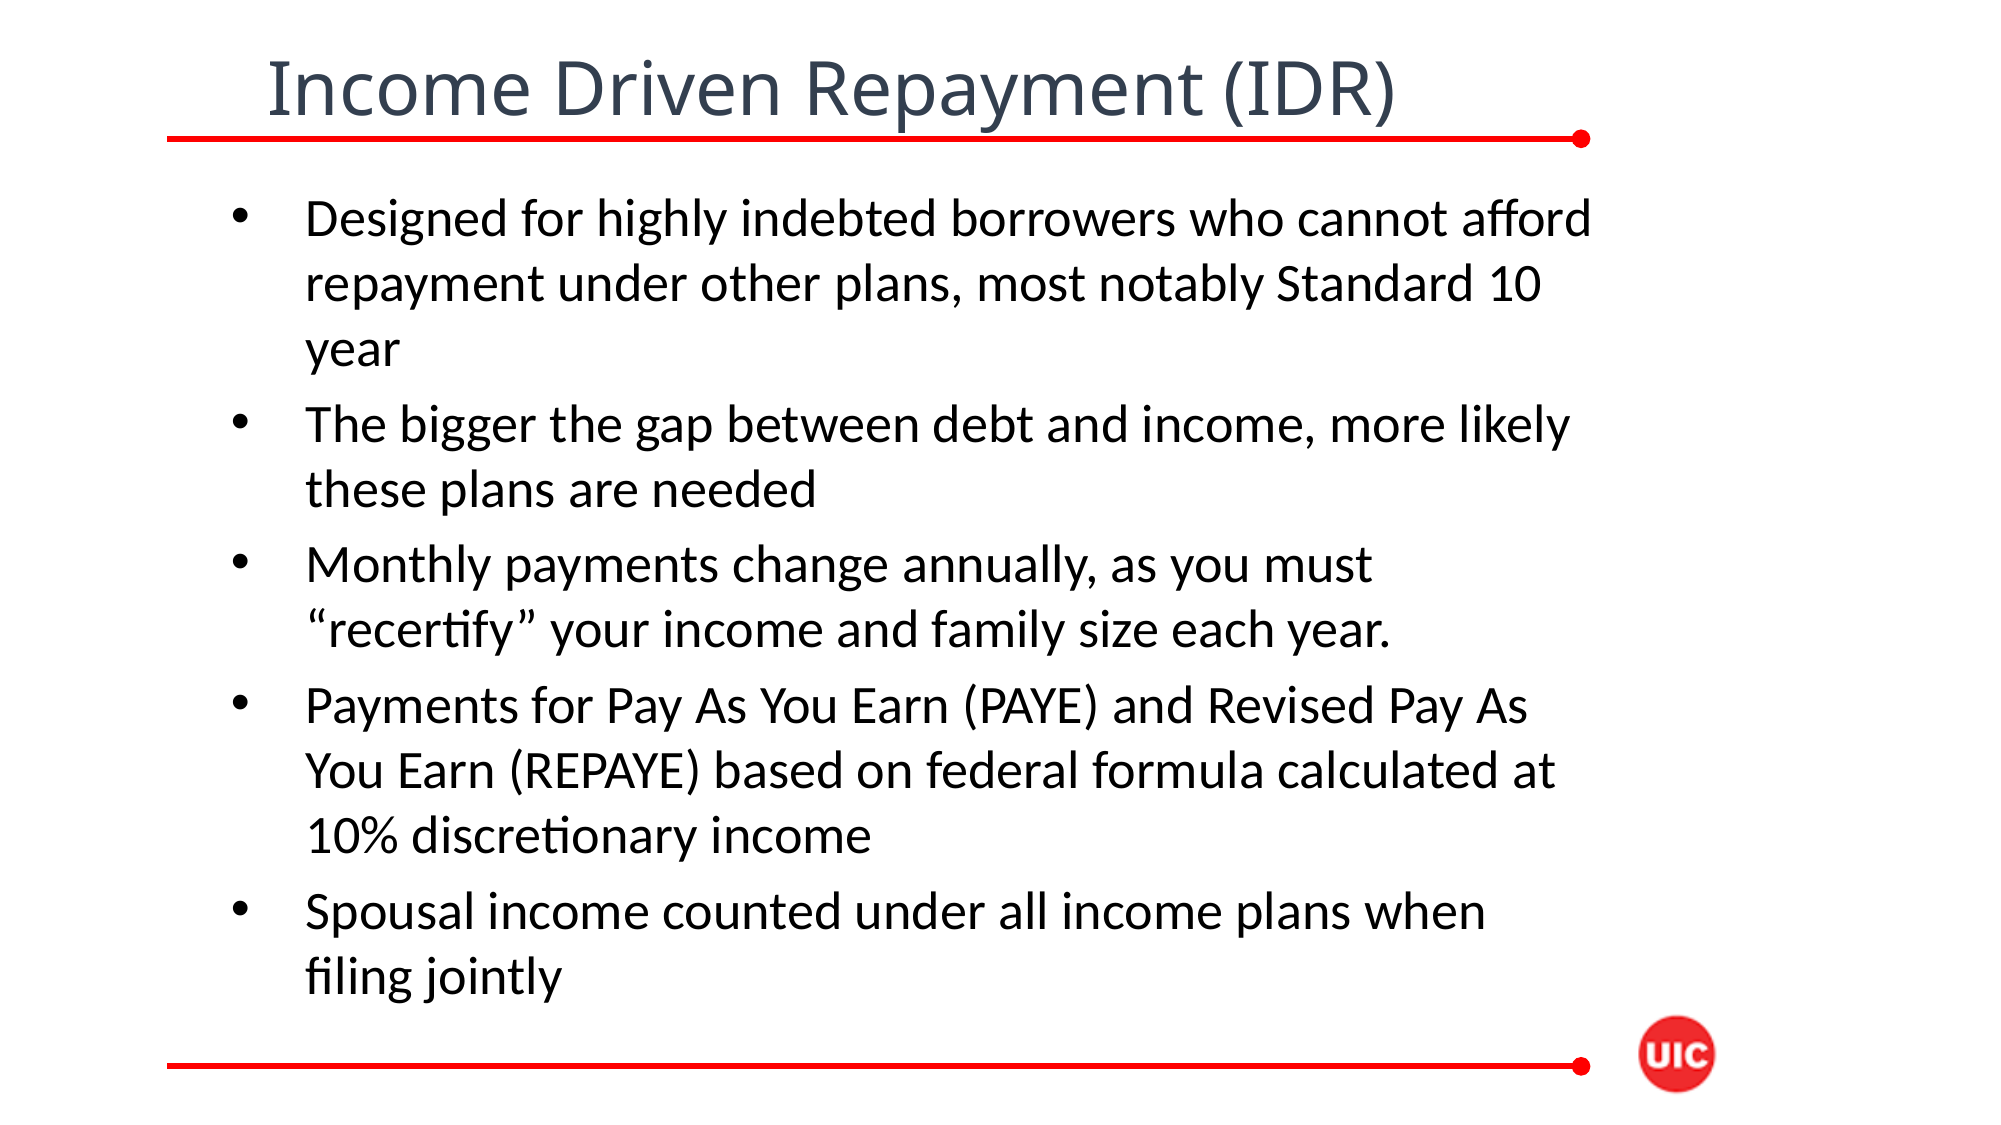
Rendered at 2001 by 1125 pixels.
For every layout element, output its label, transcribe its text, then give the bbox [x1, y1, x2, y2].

text_box Income Driven Repayment (IDR) [233, 32, 1534, 136]
text_box Designed for highly indebted borrowers who cannot afford repayment under other plans, most notably Standard 10 year The bigger the gap between debt and income, more likely these plans are needed Monthly payments change annually, as you must “recertify” your income and family size each year. Payments for Pay As You Earn (PAYE) and Revised Pay As You Earn (REPAYE) based on federal formula calculated at 10% discretionary income Spousal income counted under all income plans when filing jointly [216, 174, 1610, 1013]
picture [1638, 1013, 1723, 1100]
